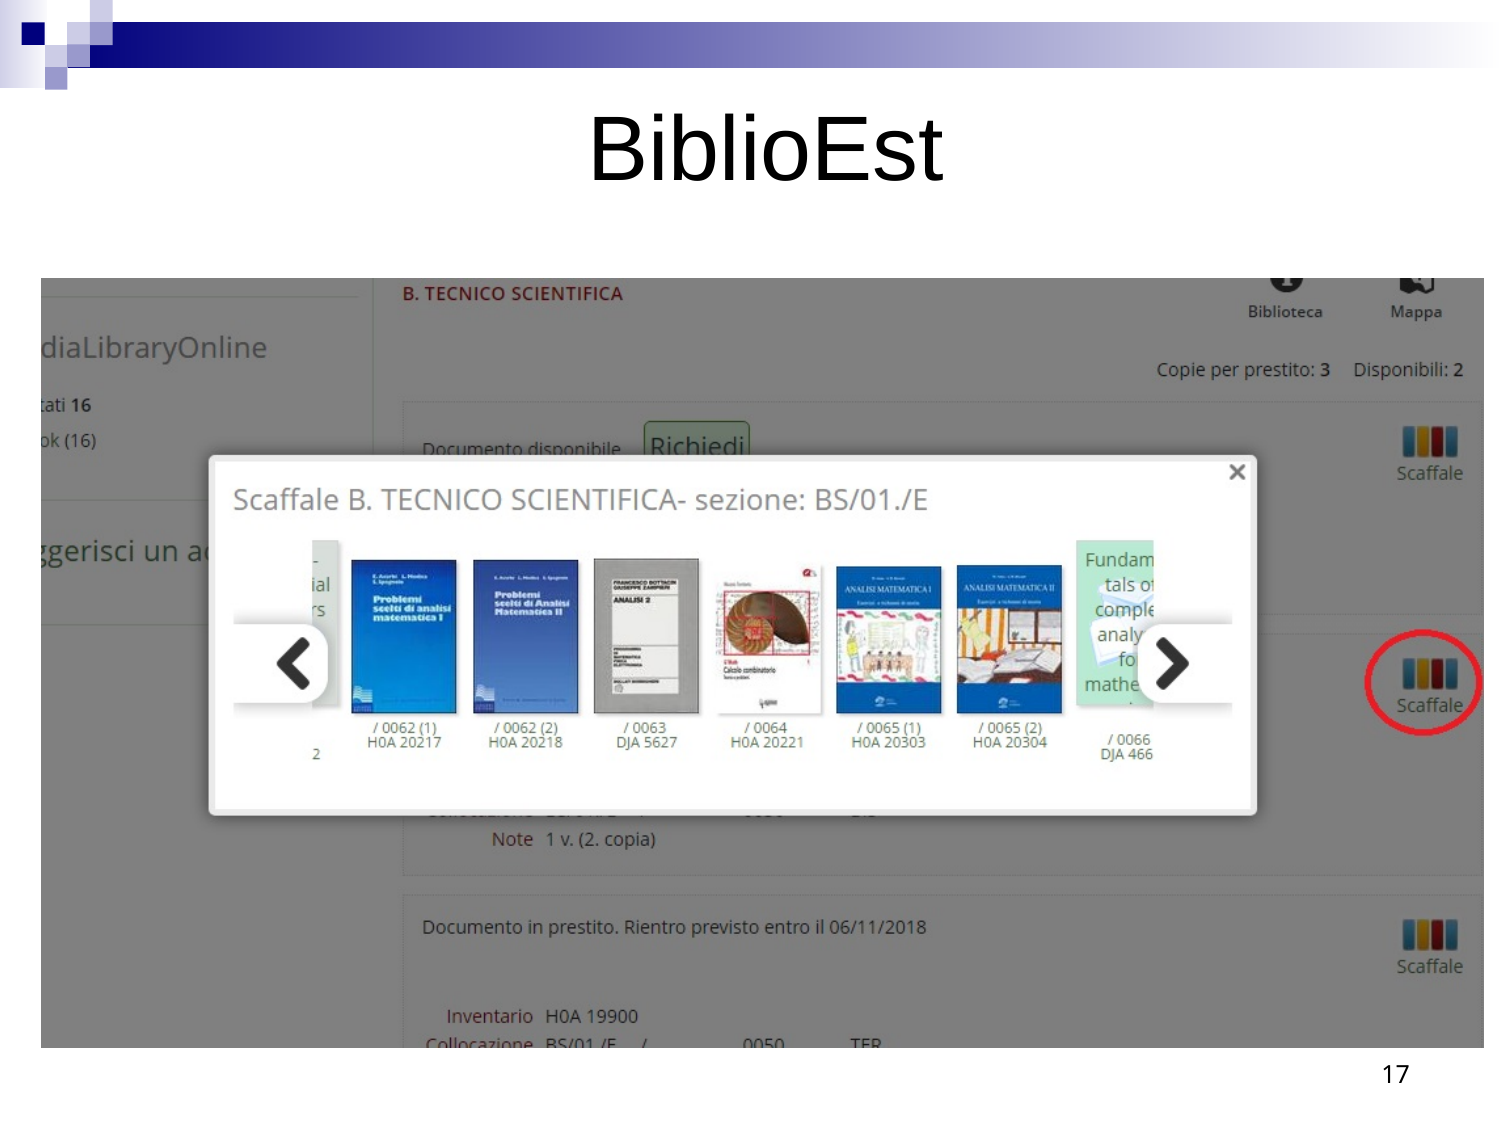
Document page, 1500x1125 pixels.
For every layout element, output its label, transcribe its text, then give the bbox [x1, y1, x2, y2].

picture [40, 278, 1484, 1049]
title BiblioEst [90, 30, 1442, 257]
slide_number 17 [1074, 1057, 1425, 1100]
